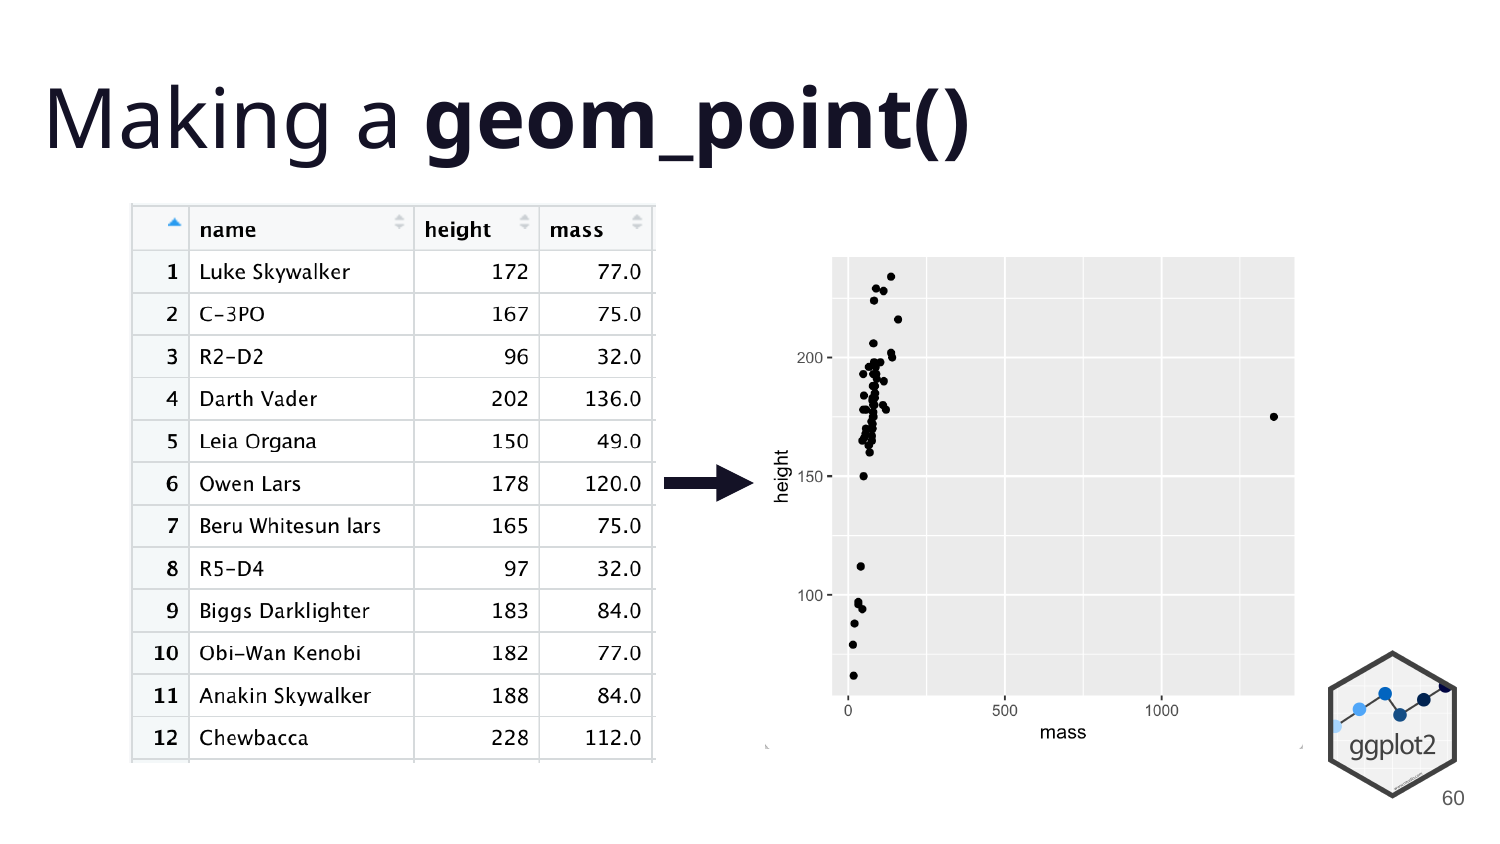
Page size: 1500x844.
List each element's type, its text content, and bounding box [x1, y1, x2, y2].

picture [1328, 650, 1457, 799]
slide_number 60 [1389, 764, 1480, 830]
picture [128, 203, 656, 763]
text_box Making a geom_point() [27, 58, 986, 173]
picture [764, 248, 1303, 749]
